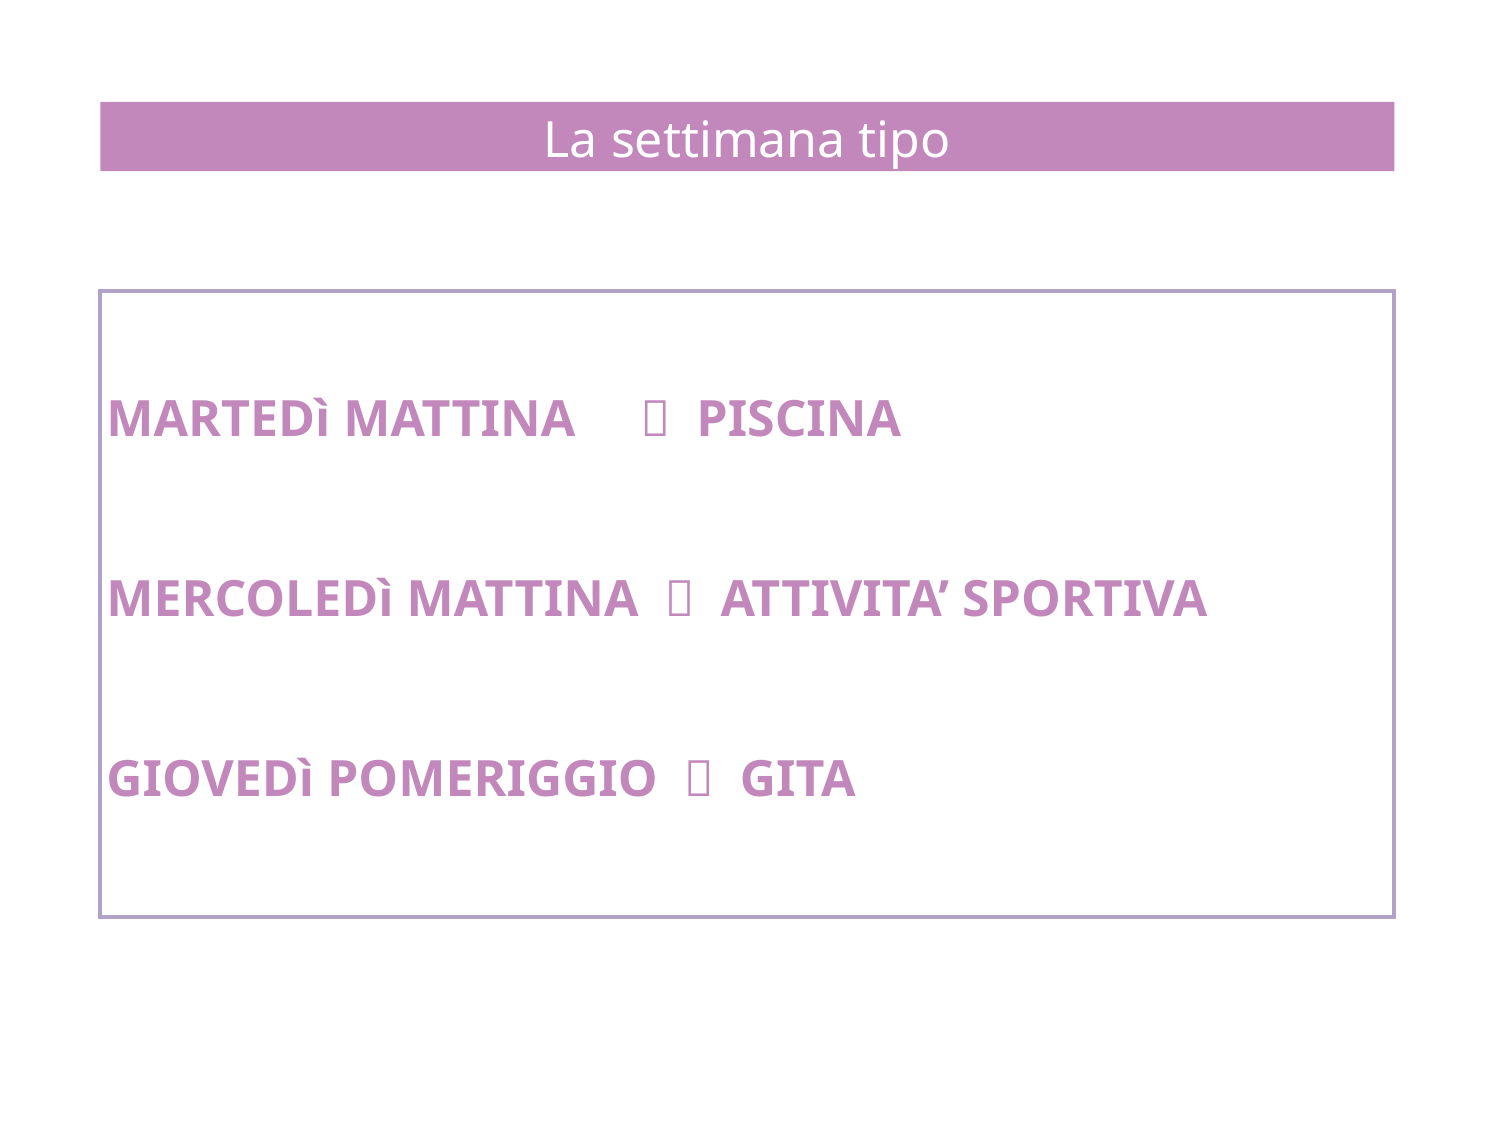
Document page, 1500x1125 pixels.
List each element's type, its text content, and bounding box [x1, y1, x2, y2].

text_box MARTEDì MATTINA  PISCINA MERCOLEDì MATTINA  ATTIVITA’ SPORTIVA GIOVEDì POMERIGGIO  GITA [100, 290, 1395, 917]
text_box La settimana tipo [100, 101, 1395, 172]
